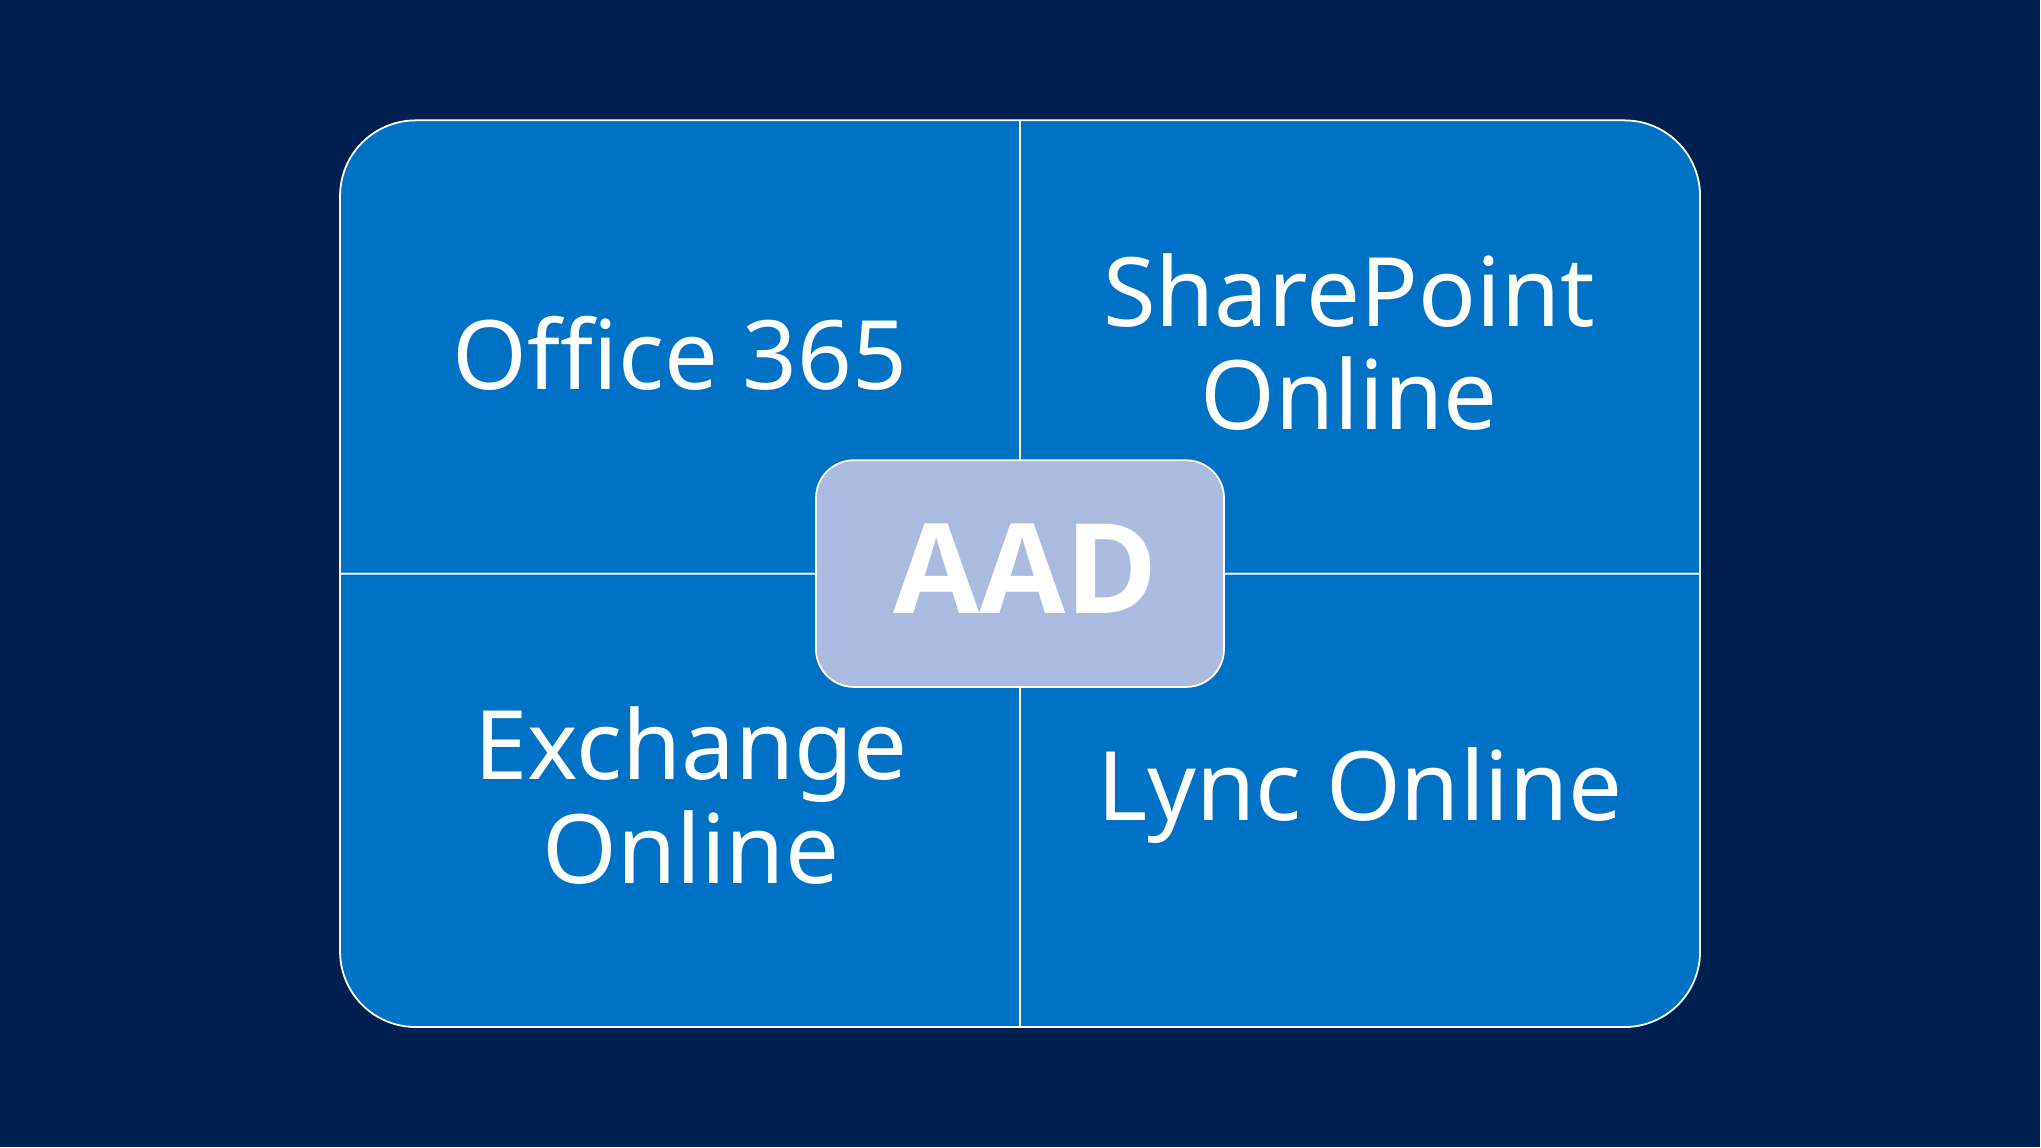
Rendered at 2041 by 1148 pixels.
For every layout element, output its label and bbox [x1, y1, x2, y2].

text_box [339, 120, 1701, 1028]
